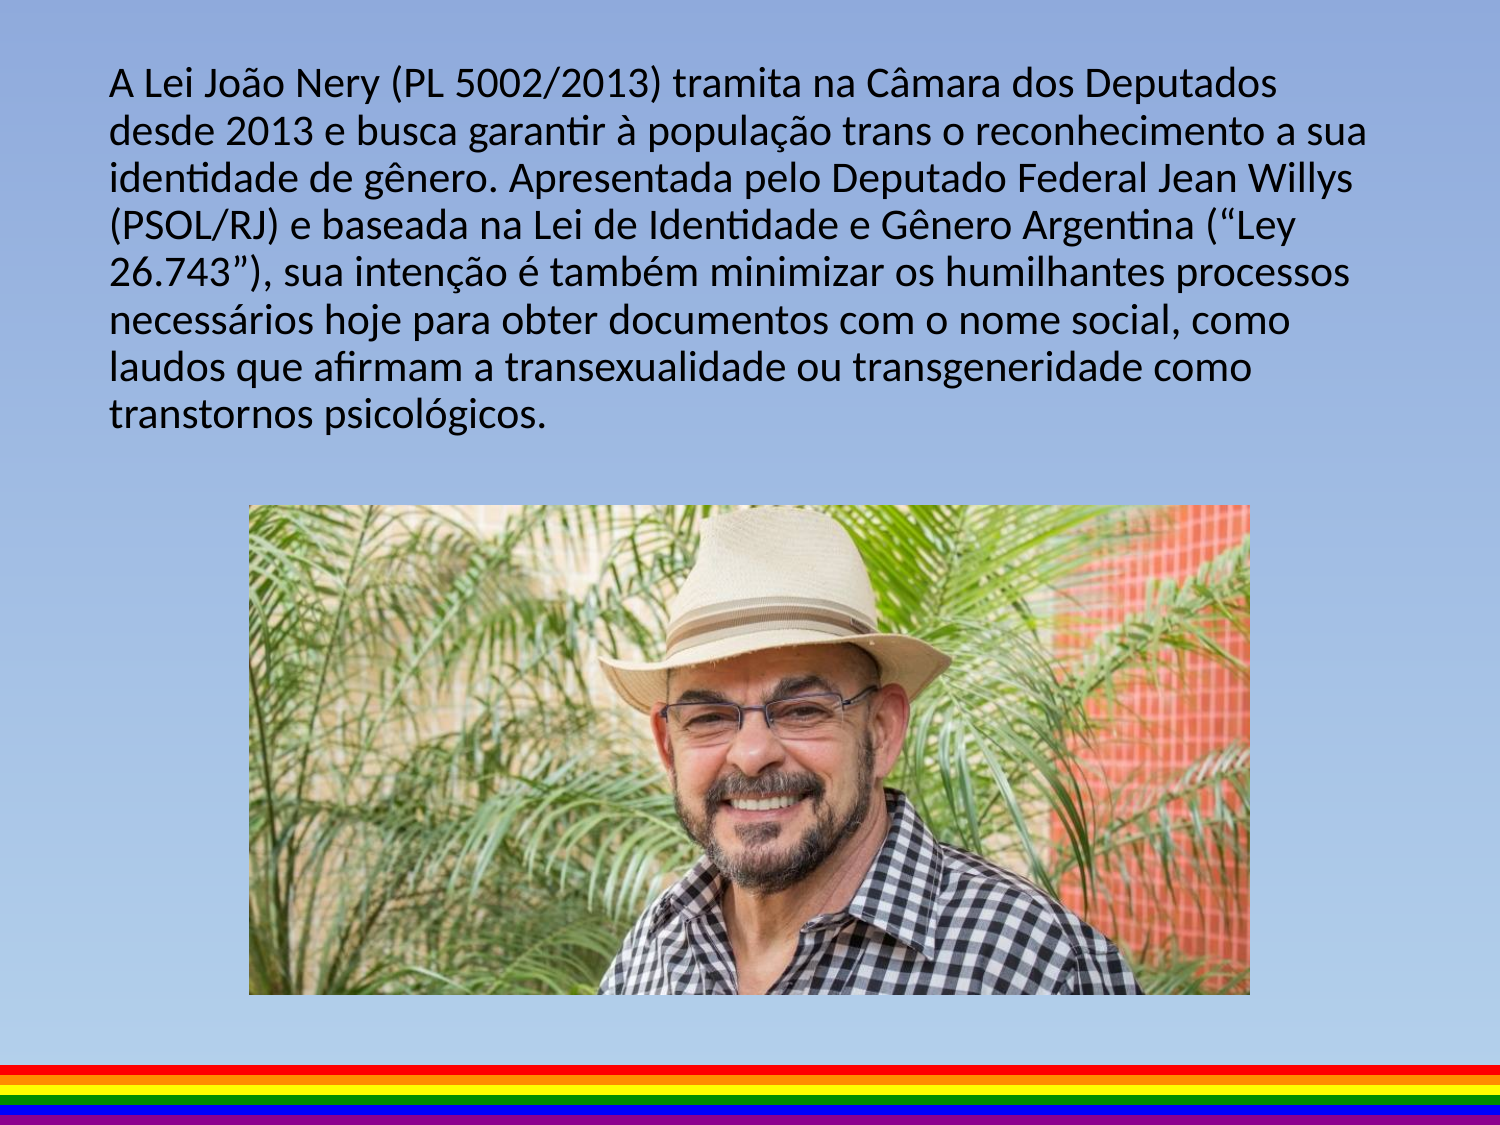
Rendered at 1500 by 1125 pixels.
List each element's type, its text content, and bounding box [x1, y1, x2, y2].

picture [249, 505, 1250, 995]
list A Lei João Nery (PL 5002/2013) tramita na Câmara dos Deputados desde 2013 e busca garantir à população trans o reconhecimento a sua identidade de gênero. Apresentada pelo Deputado Federal Jean Willys (PSOL/RJ) e baseada na Lei de Identidade e Gênero Argentina (“Ley 26.743”), sua intenção é também minimizar os humilhantes processos necessários hoje para obter documentos com o nome social, como laudos que afirmam a transexualidade ou transgeneridade como transtornos psicológicos. [93, 52, 1388, 767]
picture [0, 1065, 1500, 1125]
